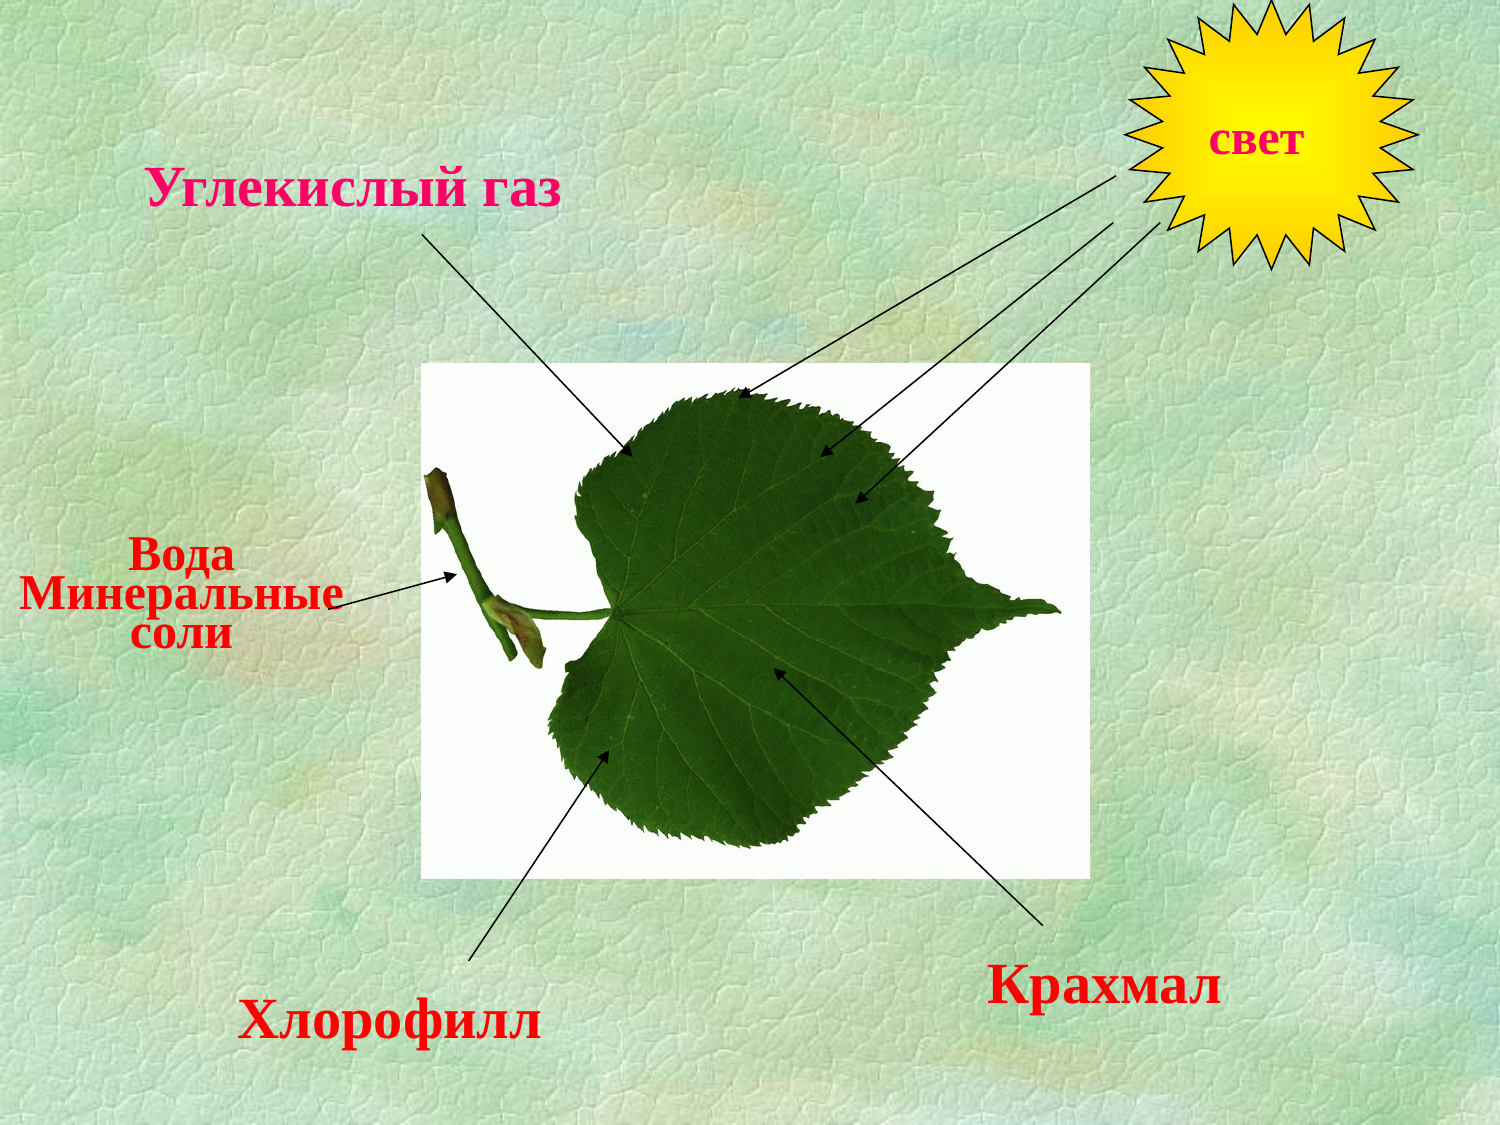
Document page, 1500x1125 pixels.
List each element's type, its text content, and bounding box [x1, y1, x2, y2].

text_box свет [1125, 0, 1418, 270]
text_box Крахмал [972, 937, 1243, 1023]
text_box Хлорофилл [222, 972, 586, 1058]
text_box Вода Минеральные соли [0, 532, 364, 787]
picture [0, 0, 1500, 1125]
text_box Углекислый газ [128, 140, 598, 226]
